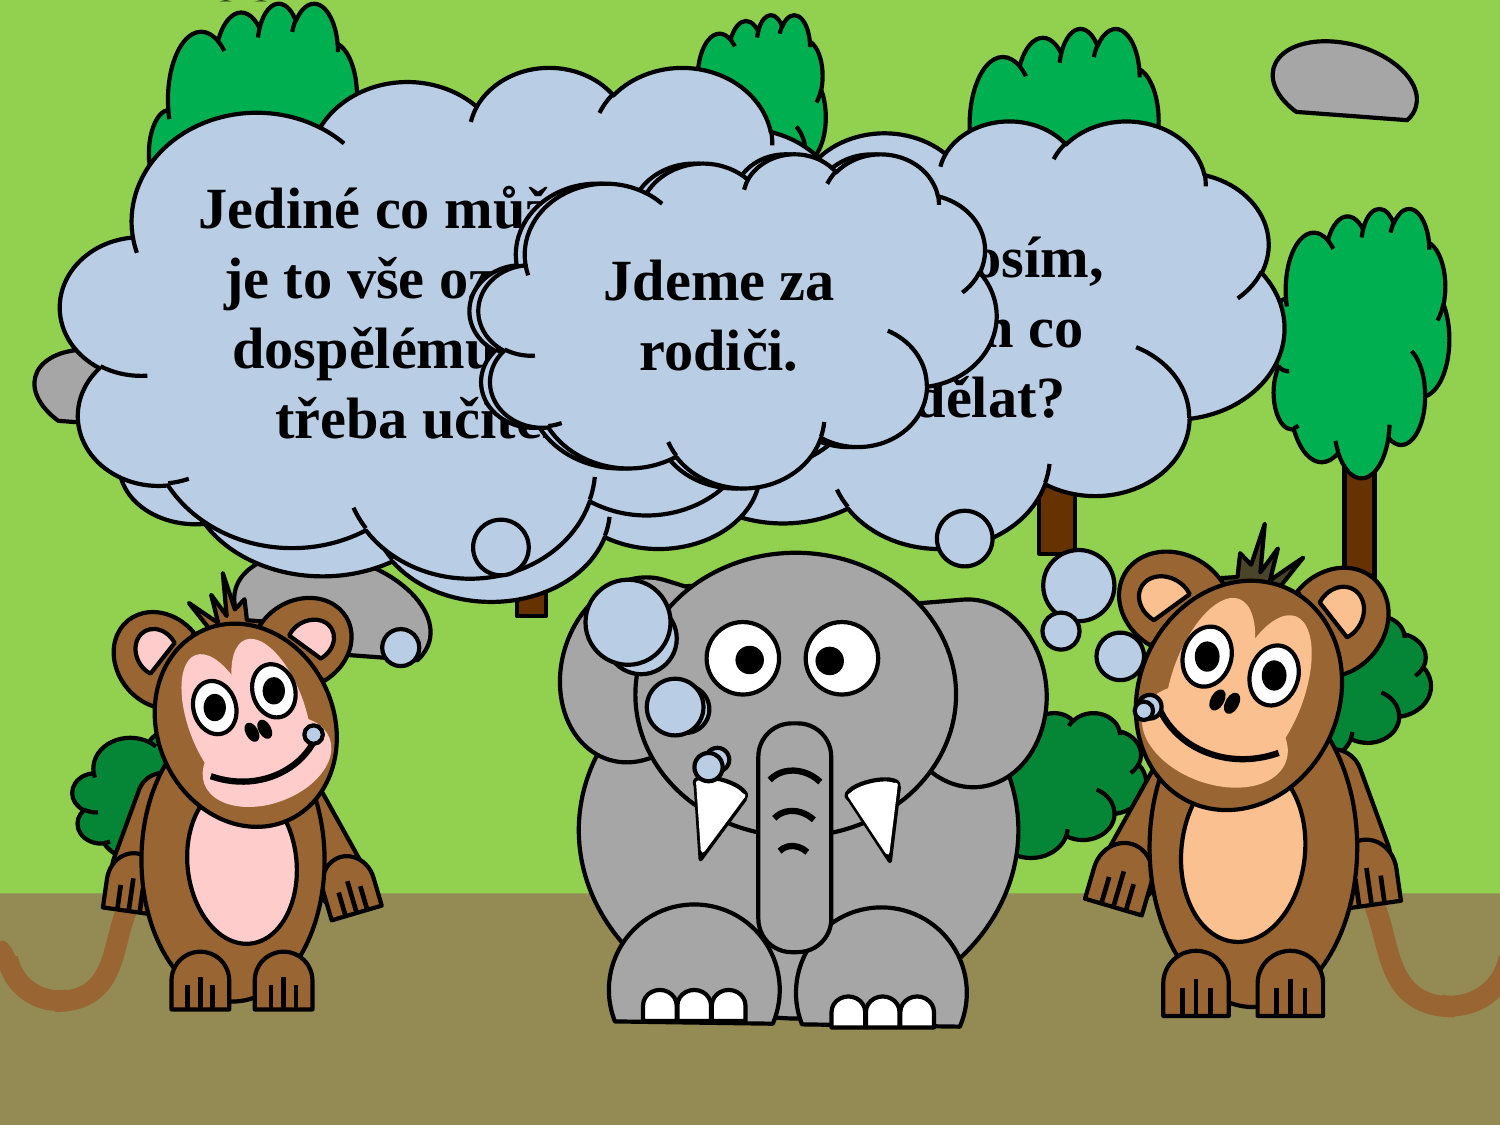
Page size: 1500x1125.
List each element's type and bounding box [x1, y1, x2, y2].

text_box [4, 571, 375, 1011]
text_box [0, 1, 1500, 1125]
text_box [561, 552, 1047, 1079]
text_box [1092, 522, 1500, 1017]
